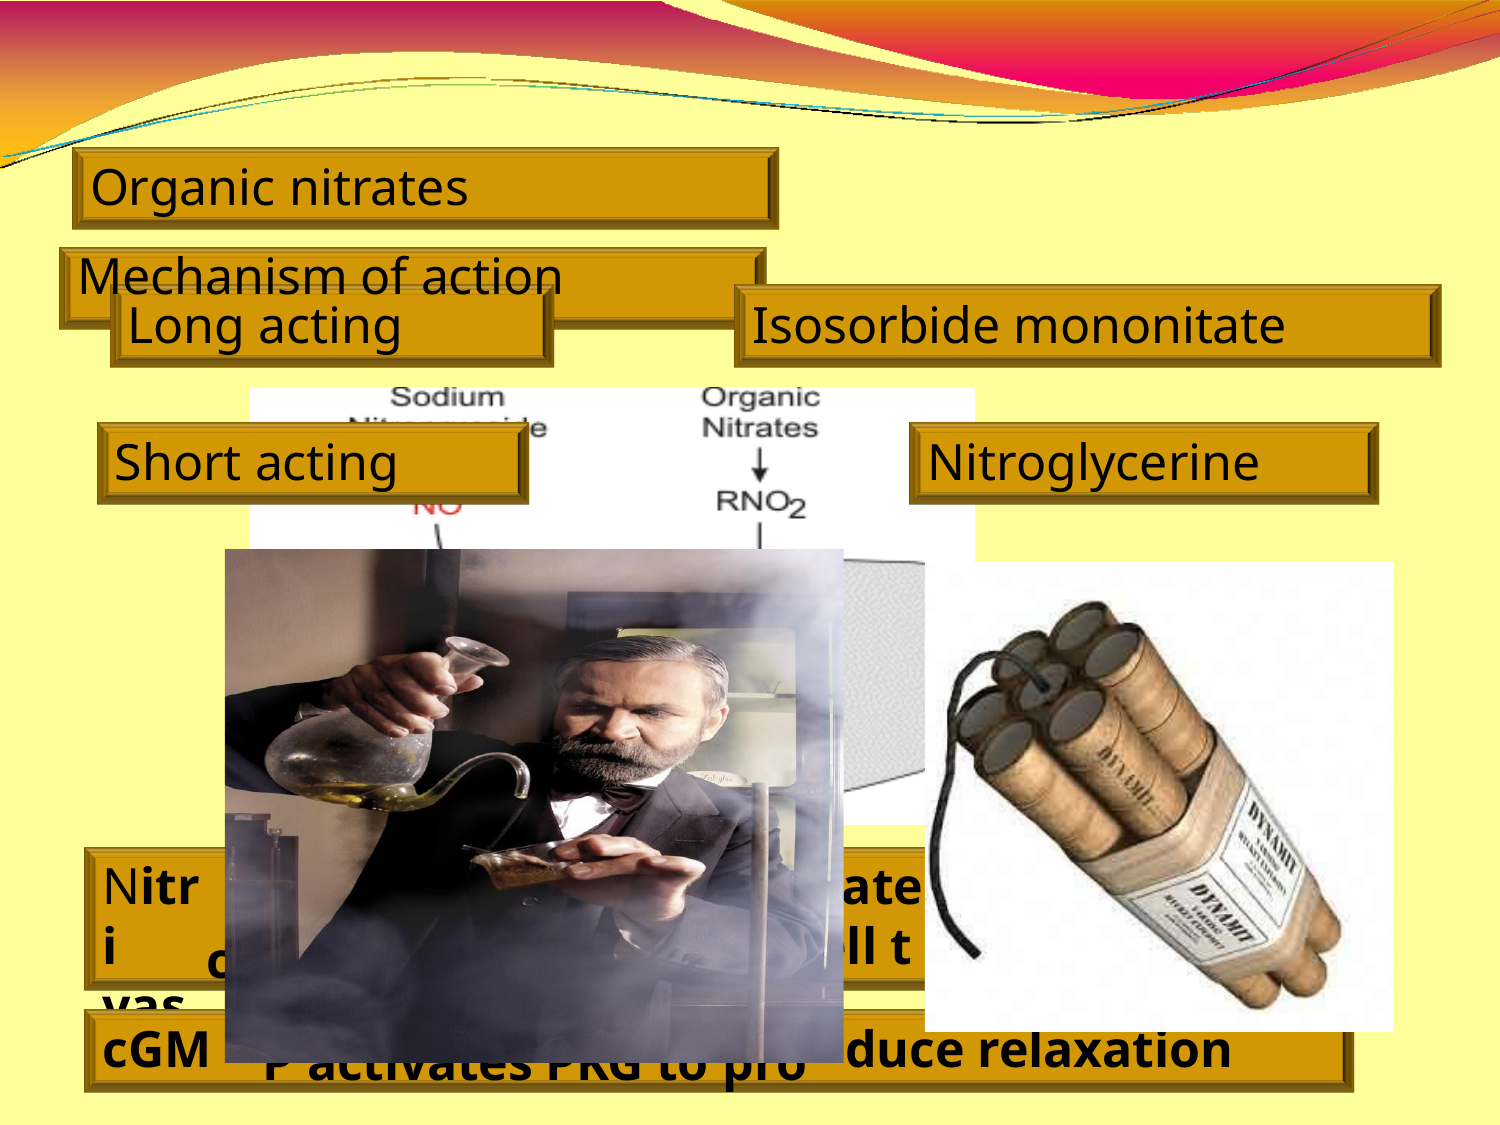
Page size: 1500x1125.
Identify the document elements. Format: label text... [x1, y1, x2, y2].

text_box cGM [100, 1017, 197, 1078]
text_box [57, 245, 767, 330]
text_box [924, 562, 1394, 1032]
text_box [249, 387, 975, 825]
text_box Mechanism of action Long acting [75, 255, 612, 354]
text_box Short acting [112, 430, 457, 491]
text_box [907, 420, 1380, 505]
text_box Nitroglycerine [925, 430, 1330, 491]
text_box [845, 975, 924, 991]
text_box c oxide binds to guanyl cular smooth muscle c P activates PKG to pro [197, 549, 845, 1091]
text_box [845, 845, 922, 854]
text_box [108, 354, 555, 368]
text_box [95, 420, 530, 505]
text_box [224, 549, 844, 1063]
text_box [82, 1008, 1355, 1093]
text_box Organic nitrates [87, 155, 547, 216]
text_box ate ell t [845, 854, 922, 975]
text_box Isosorbide mononitate [750, 293, 1343, 354]
picture [0, 0, 1500, 169]
text_box [70, 145, 780, 230]
text_box duce relaxation [842, 1017, 1275, 1078]
text_box [732, 282, 1442, 368]
text_box [82, 845, 197, 991]
text_box Nitri vas [100, 854, 197, 1008]
